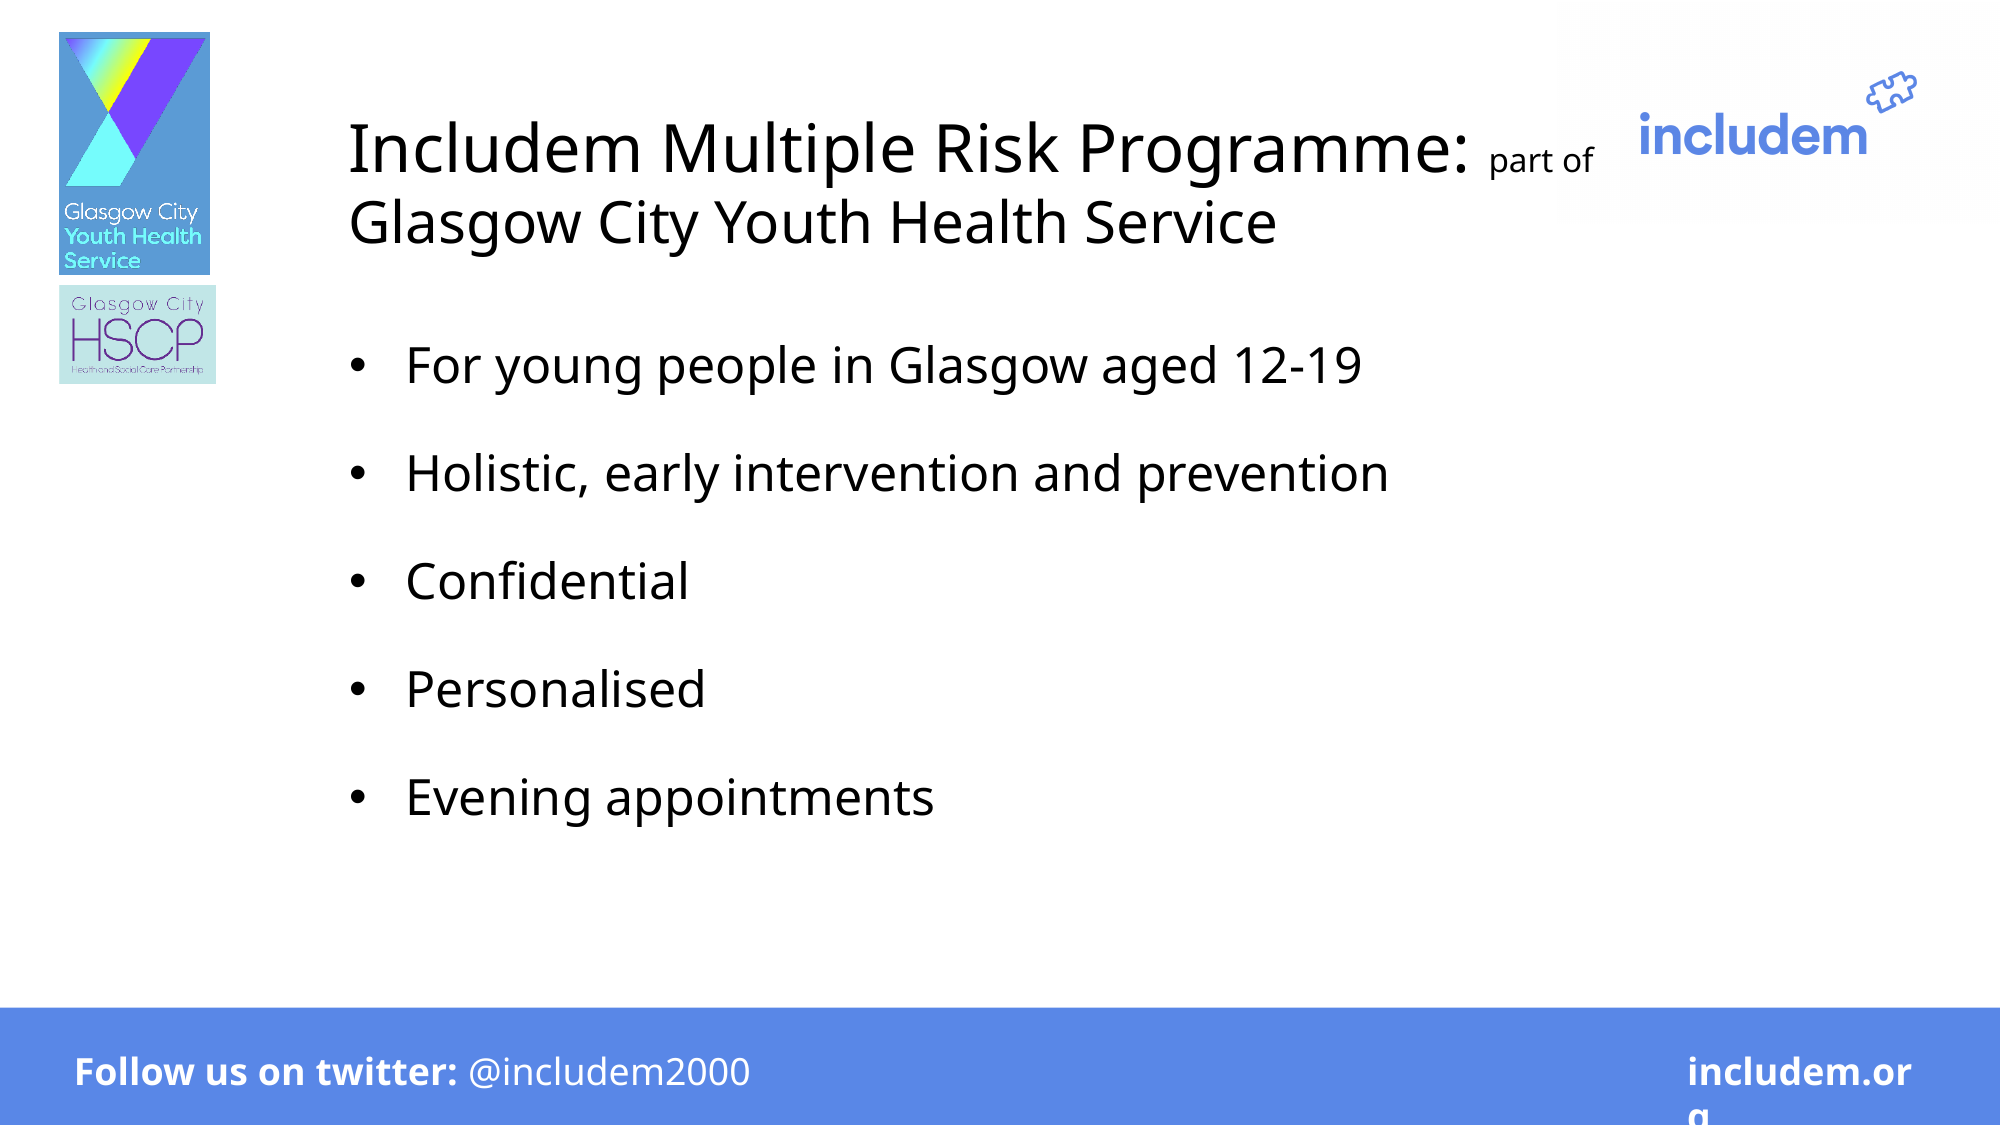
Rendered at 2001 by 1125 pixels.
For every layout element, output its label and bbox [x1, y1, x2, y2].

picture [59, 285, 215, 384]
text_box [0, 2, 2000, 1125]
picture [59, 32, 210, 275]
